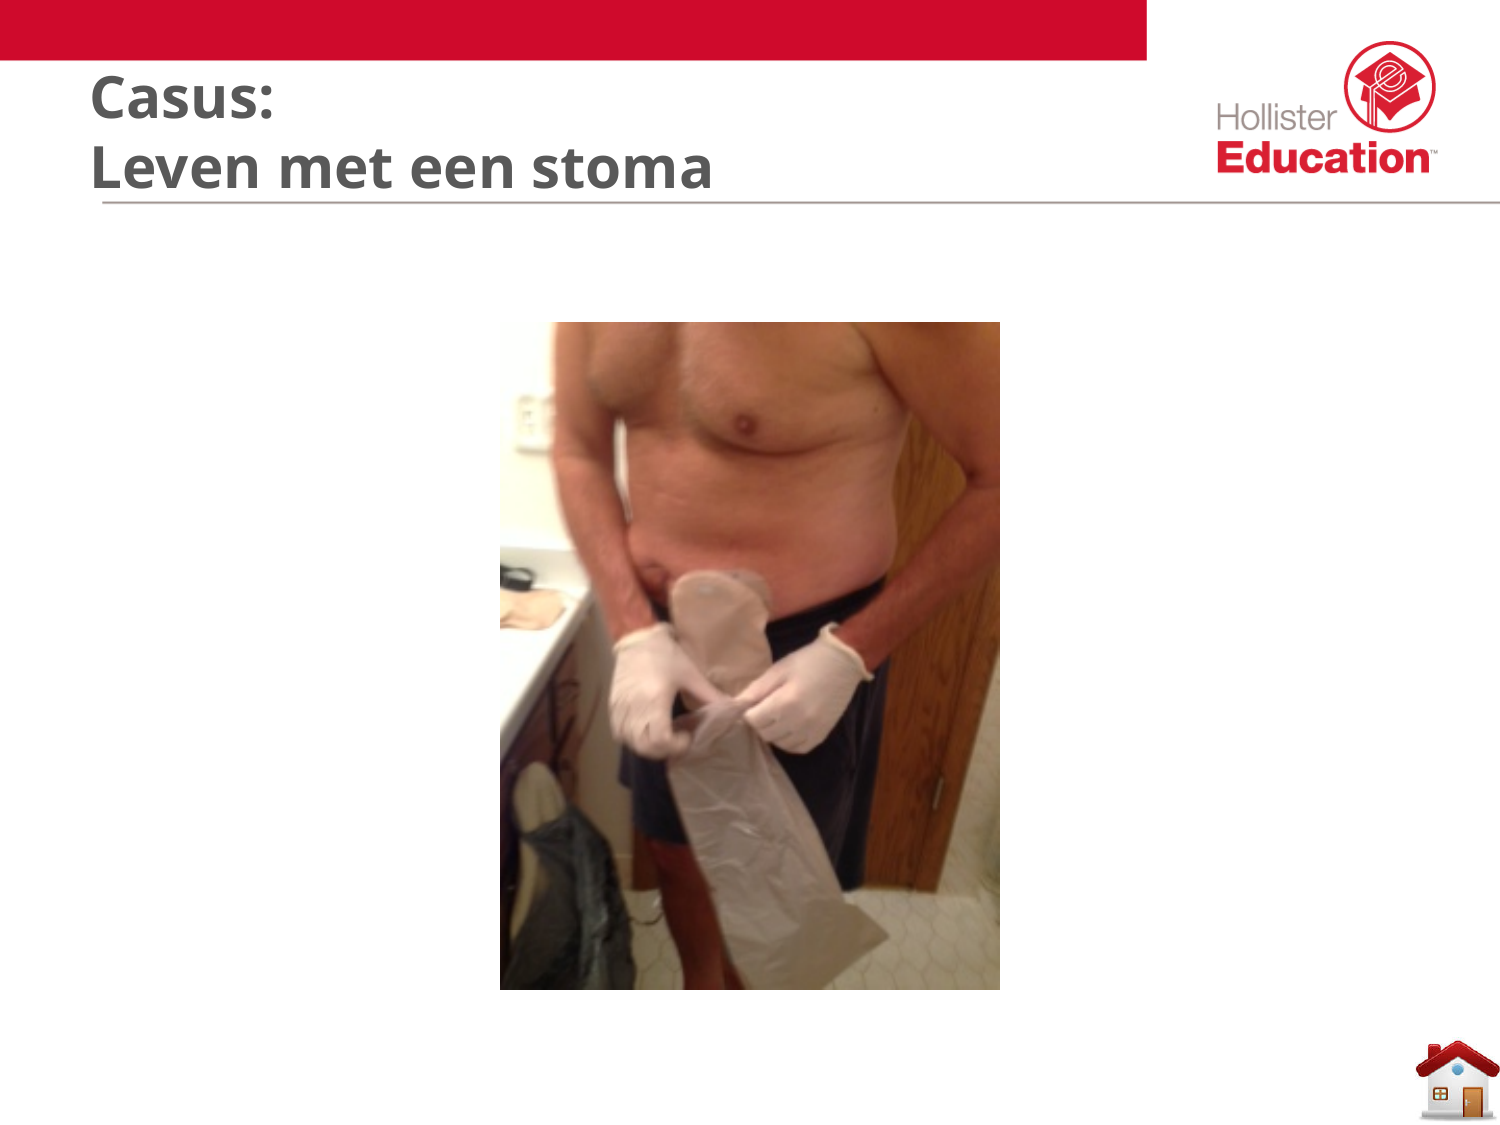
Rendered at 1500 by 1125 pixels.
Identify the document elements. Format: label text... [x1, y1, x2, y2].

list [499, 322, 1001, 990]
title Casus: Leven met een stoma [75, 53, 1425, 199]
picture [0, 0, 1500, 1125]
